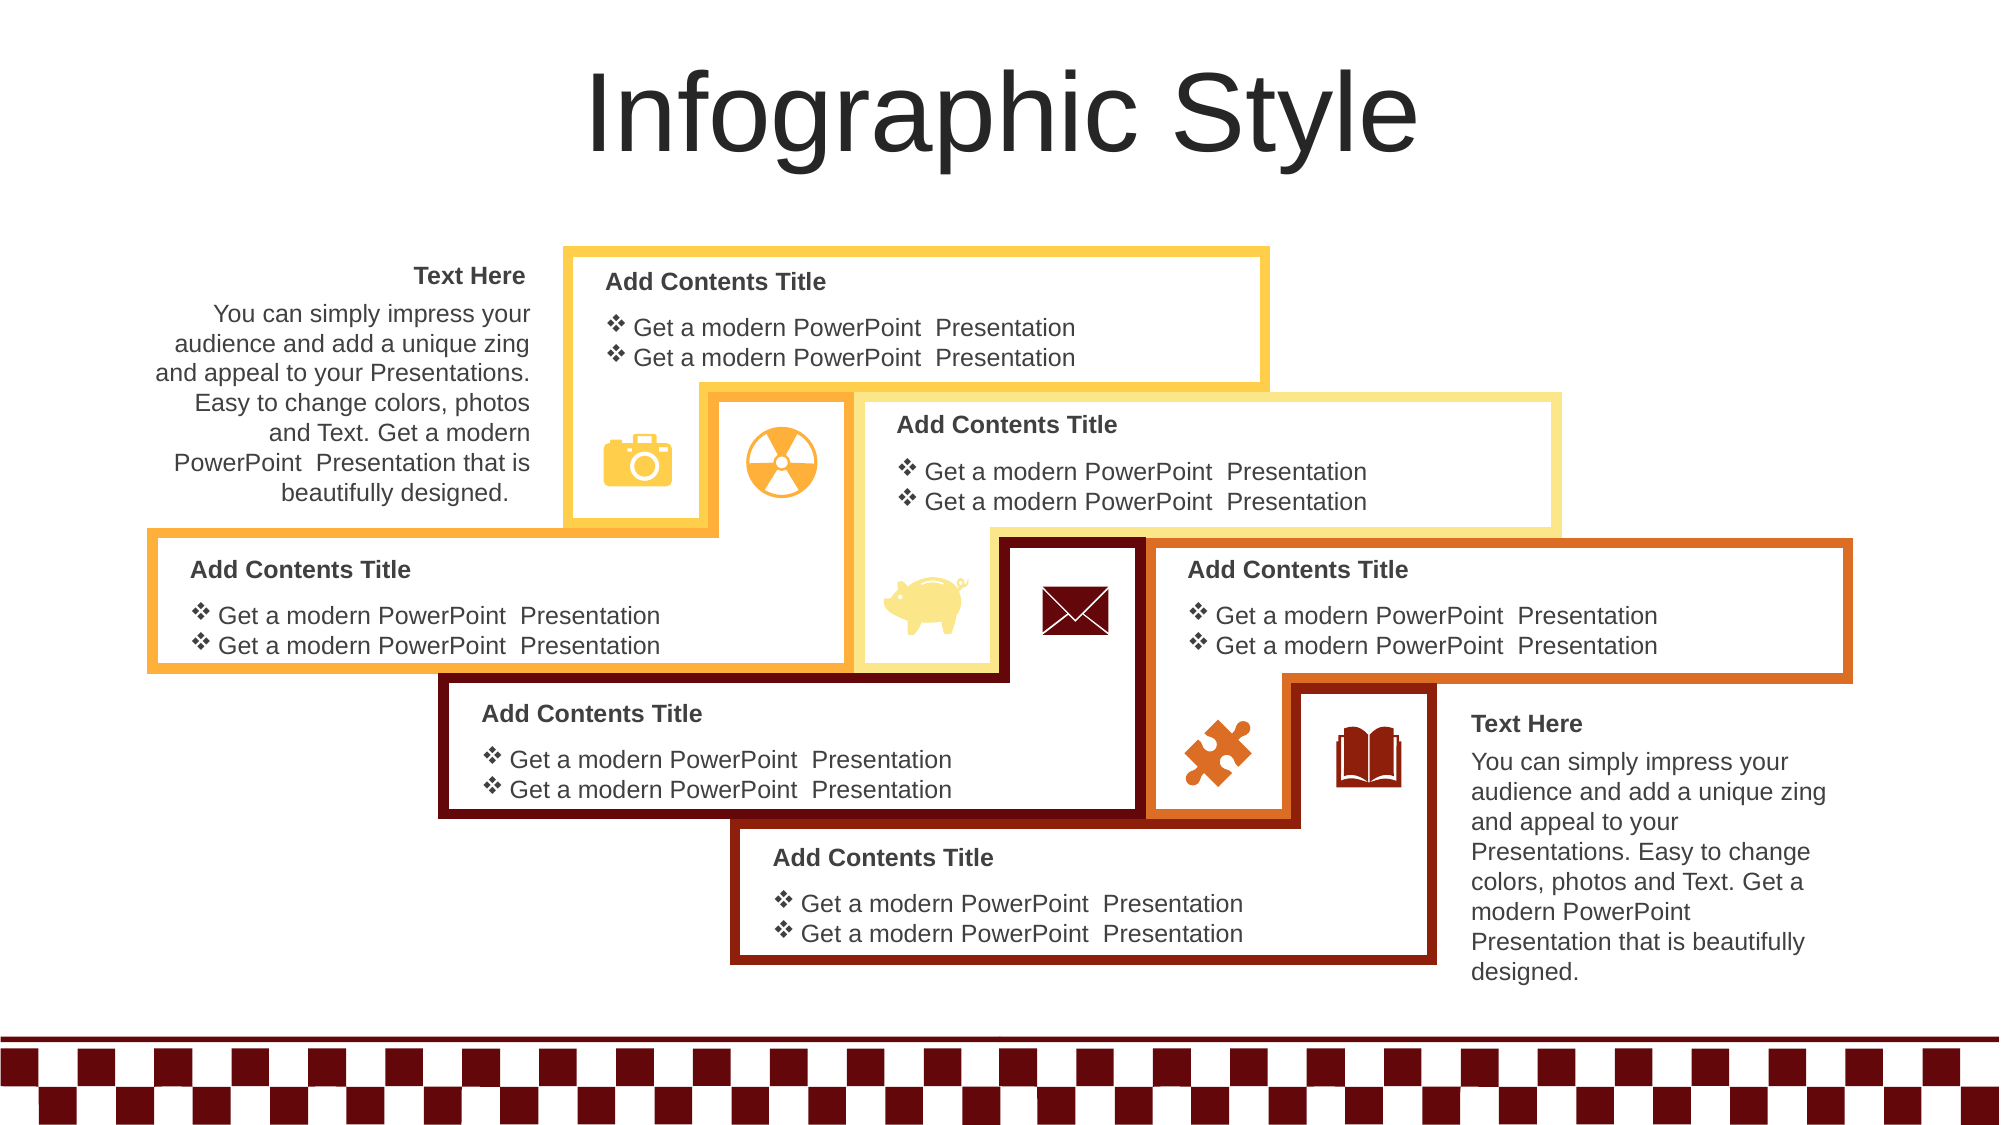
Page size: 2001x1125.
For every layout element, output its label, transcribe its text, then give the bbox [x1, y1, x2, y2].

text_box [133, 252, 546, 517]
list Infographic Style [53, 55, 1952, 175]
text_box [735, 542, 1849, 961]
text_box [175, 545, 712, 669]
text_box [881, 401, 1418, 525]
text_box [1172, 545, 1709, 669]
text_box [757, 833, 1294, 957]
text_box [152, 517, 443, 669]
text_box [590, 257, 1127, 381]
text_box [1456, 700, 1859, 966]
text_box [443, 396, 1557, 815]
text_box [466, 689, 1003, 813]
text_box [152, 251, 1266, 396]
